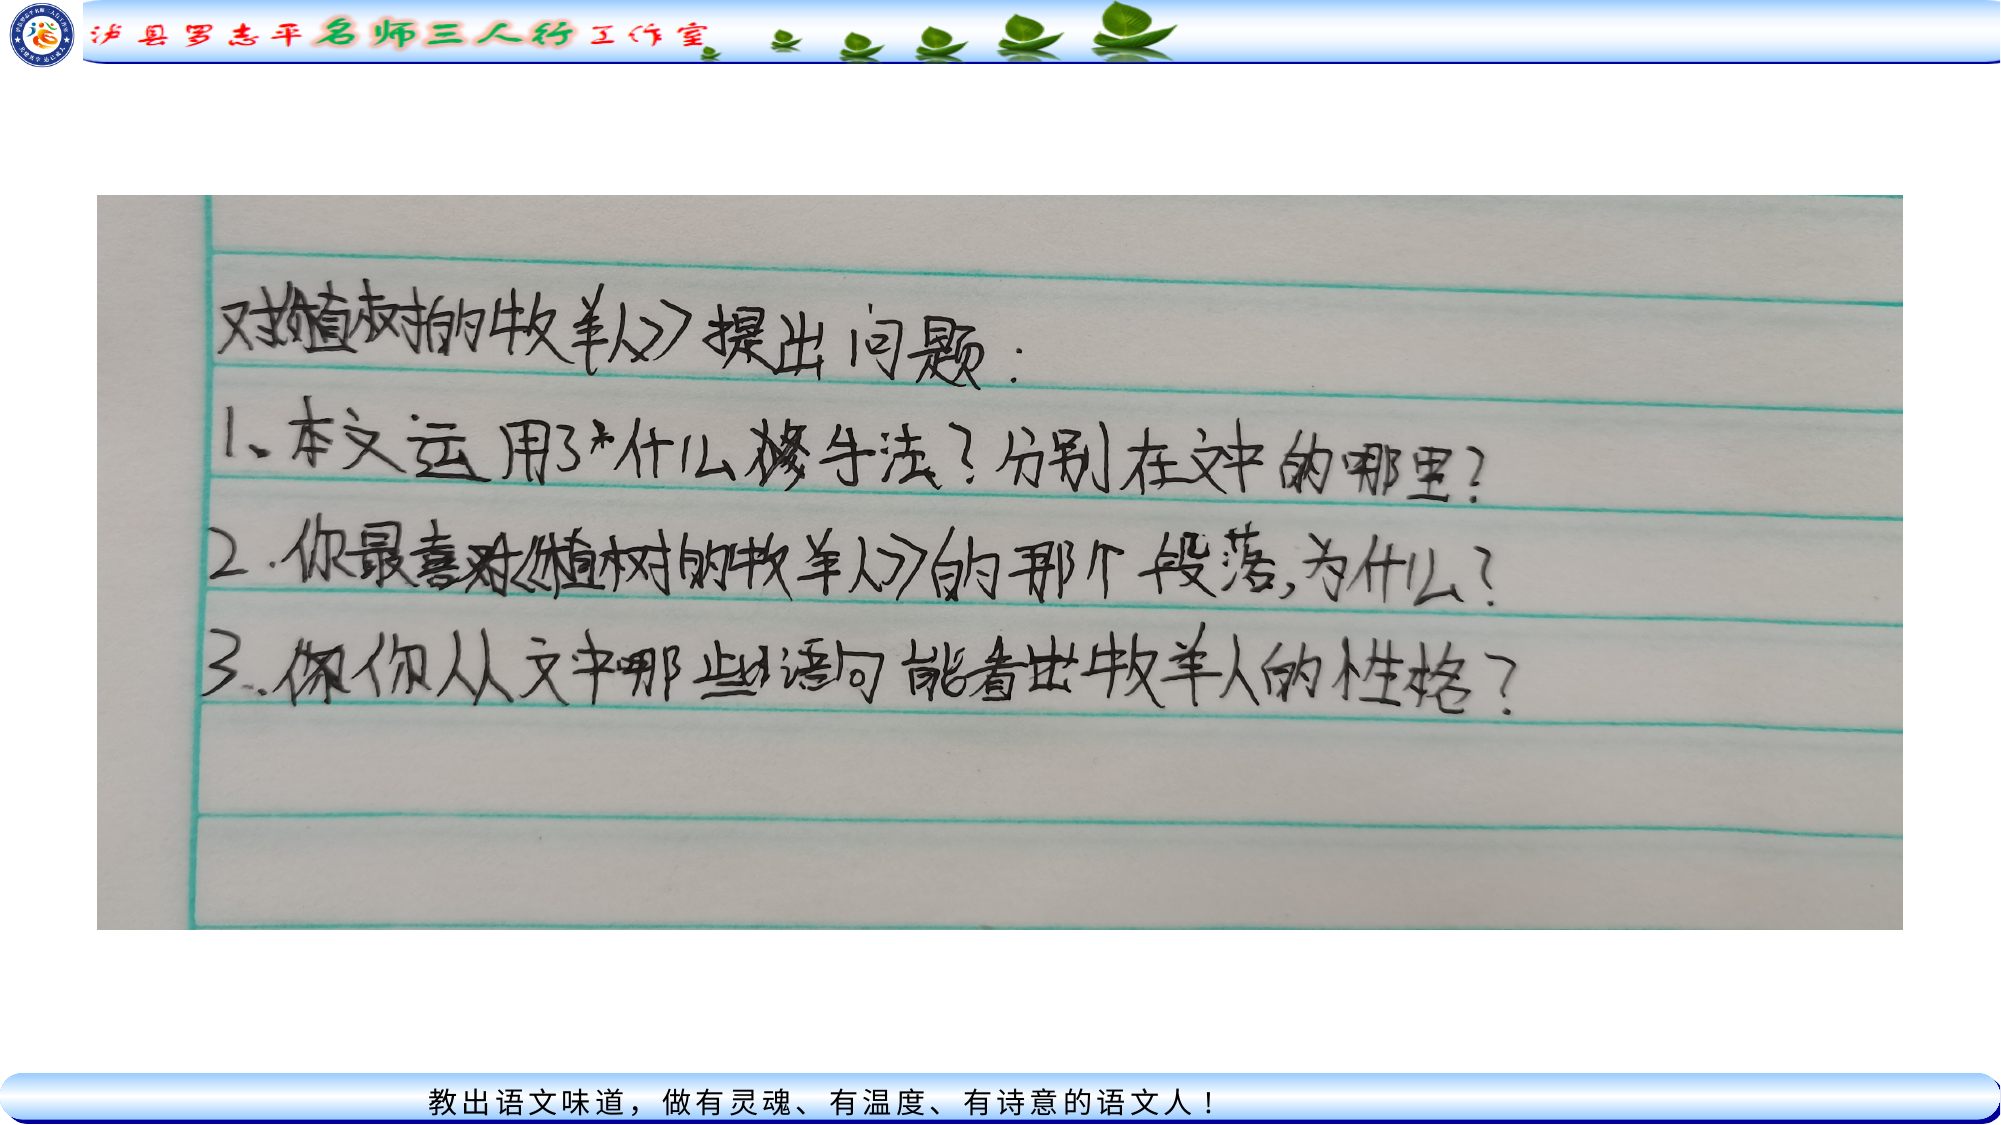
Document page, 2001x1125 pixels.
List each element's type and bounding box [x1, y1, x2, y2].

picture [83, 0, 2001, 64]
picture [97, 195, 1903, 930]
picture [9, 2, 75, 68]
